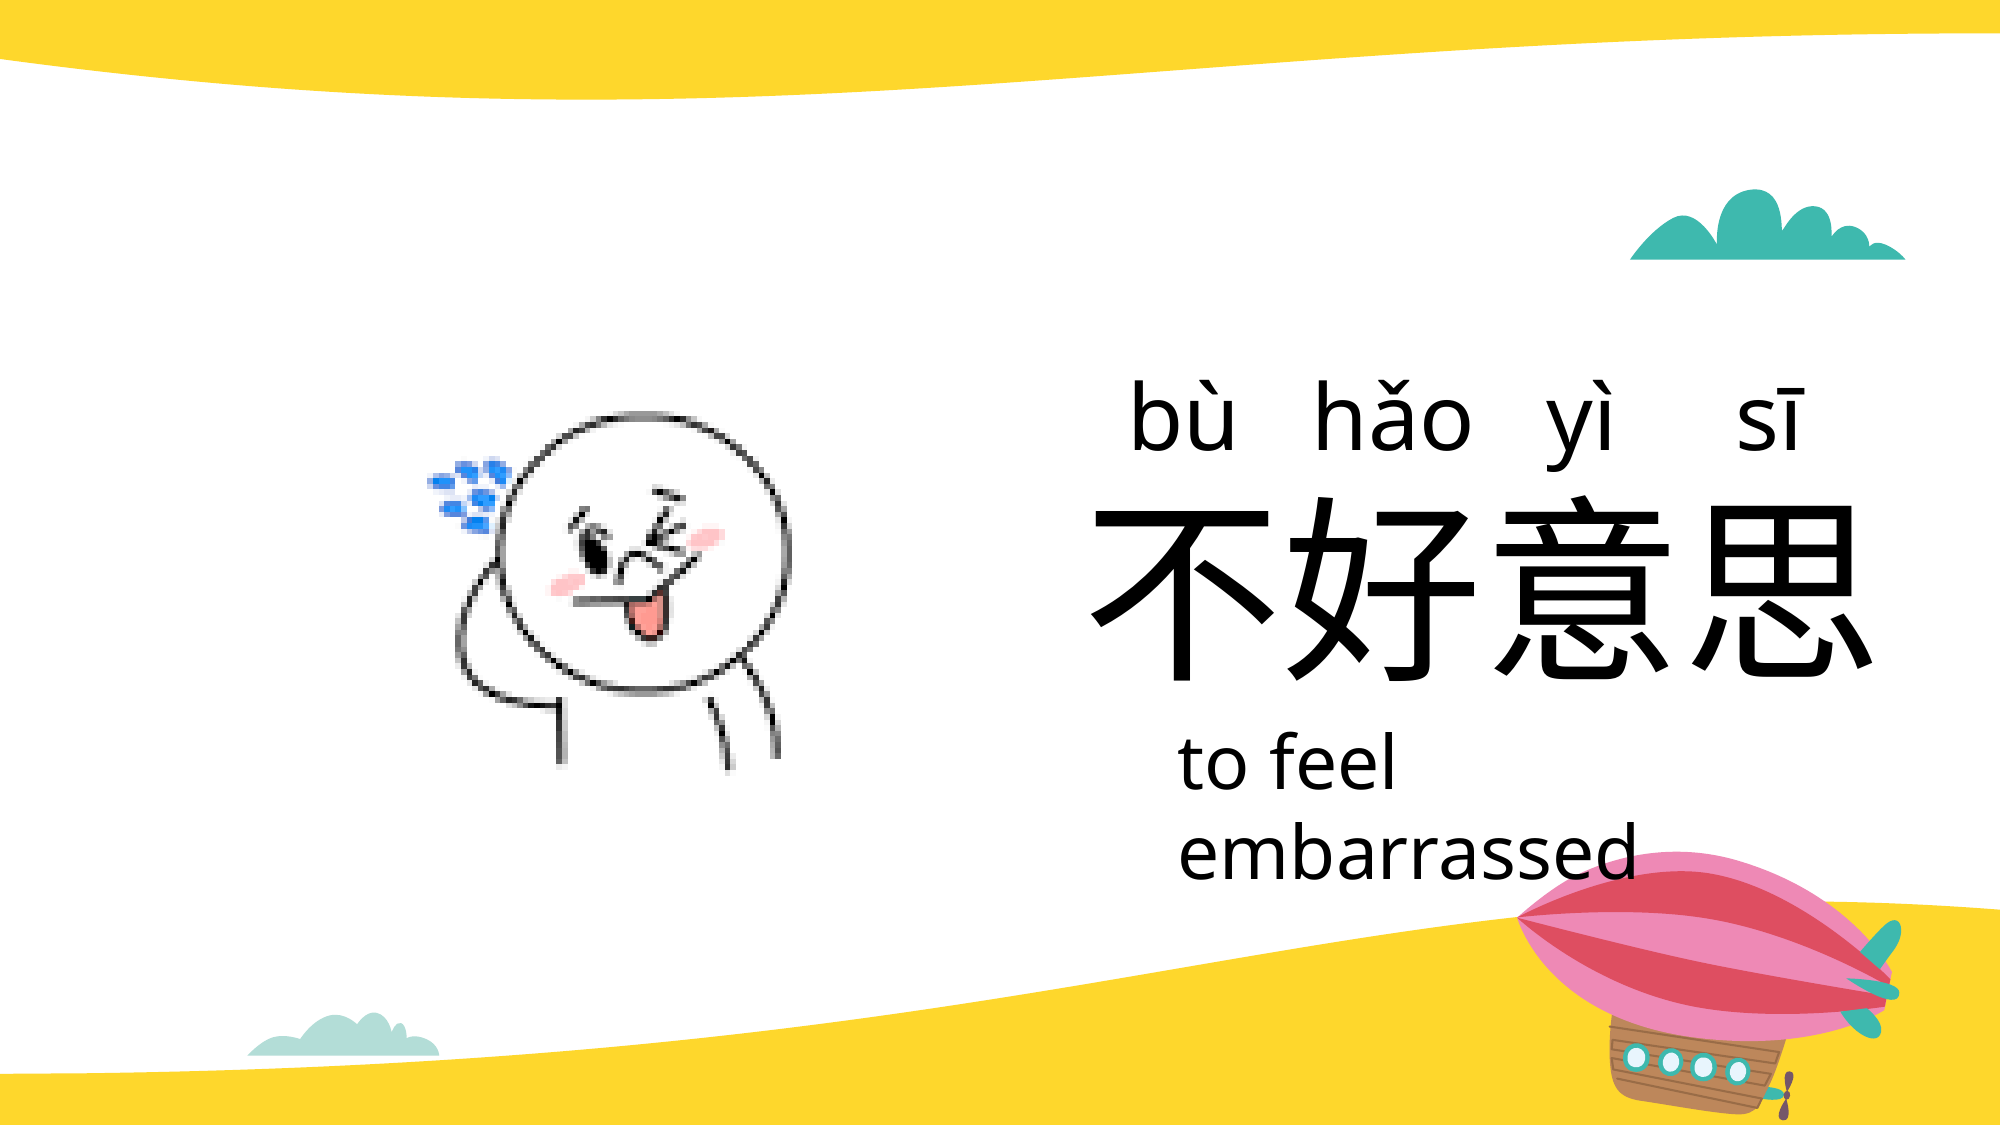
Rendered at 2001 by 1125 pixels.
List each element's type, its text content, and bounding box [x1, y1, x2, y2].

text_box [0, 902, 2000, 1125]
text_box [1517, 837, 1902, 1122]
text_box 不好意思 [1067, 457, 1906, 713]
text_box [0, 0, 2000, 101]
text_box [1629, 189, 1906, 260]
text_box bù hǎo yì sī [1089, 351, 1864, 477]
text_box [247, 1012, 440, 1056]
picture [306, 278, 910, 860]
text_box to feel embarrassed [1162, 706, 1860, 902]
